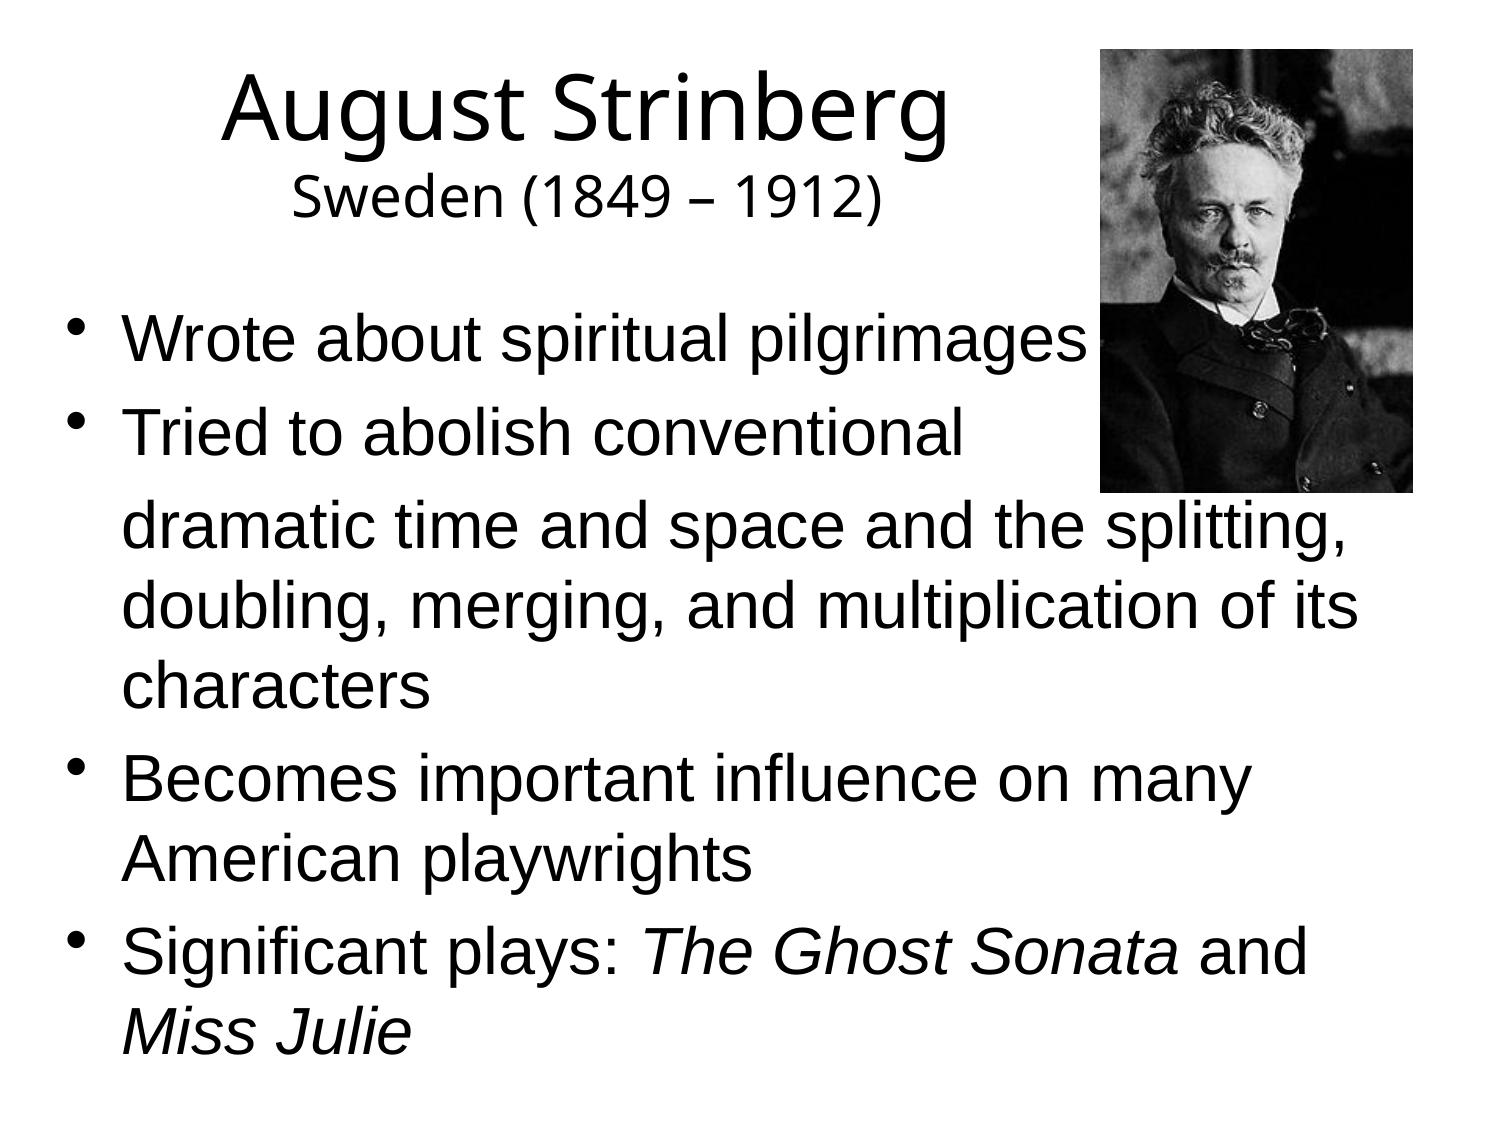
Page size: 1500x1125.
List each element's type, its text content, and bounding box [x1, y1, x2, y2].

title August Strinberg Sweden (1849 – 1912) [74, 44, 1101, 233]
picture [1099, 49, 1413, 493]
list Wrote about spiritual pilgrimages Tried to abolish conventional dramatic time and space and the splitting, doubling, merging, and multiplication of its characters Becomes important influence on many American playwrights Significant plays: The Ghost Sonata and Miss Julie [49, 287, 1426, 1063]
